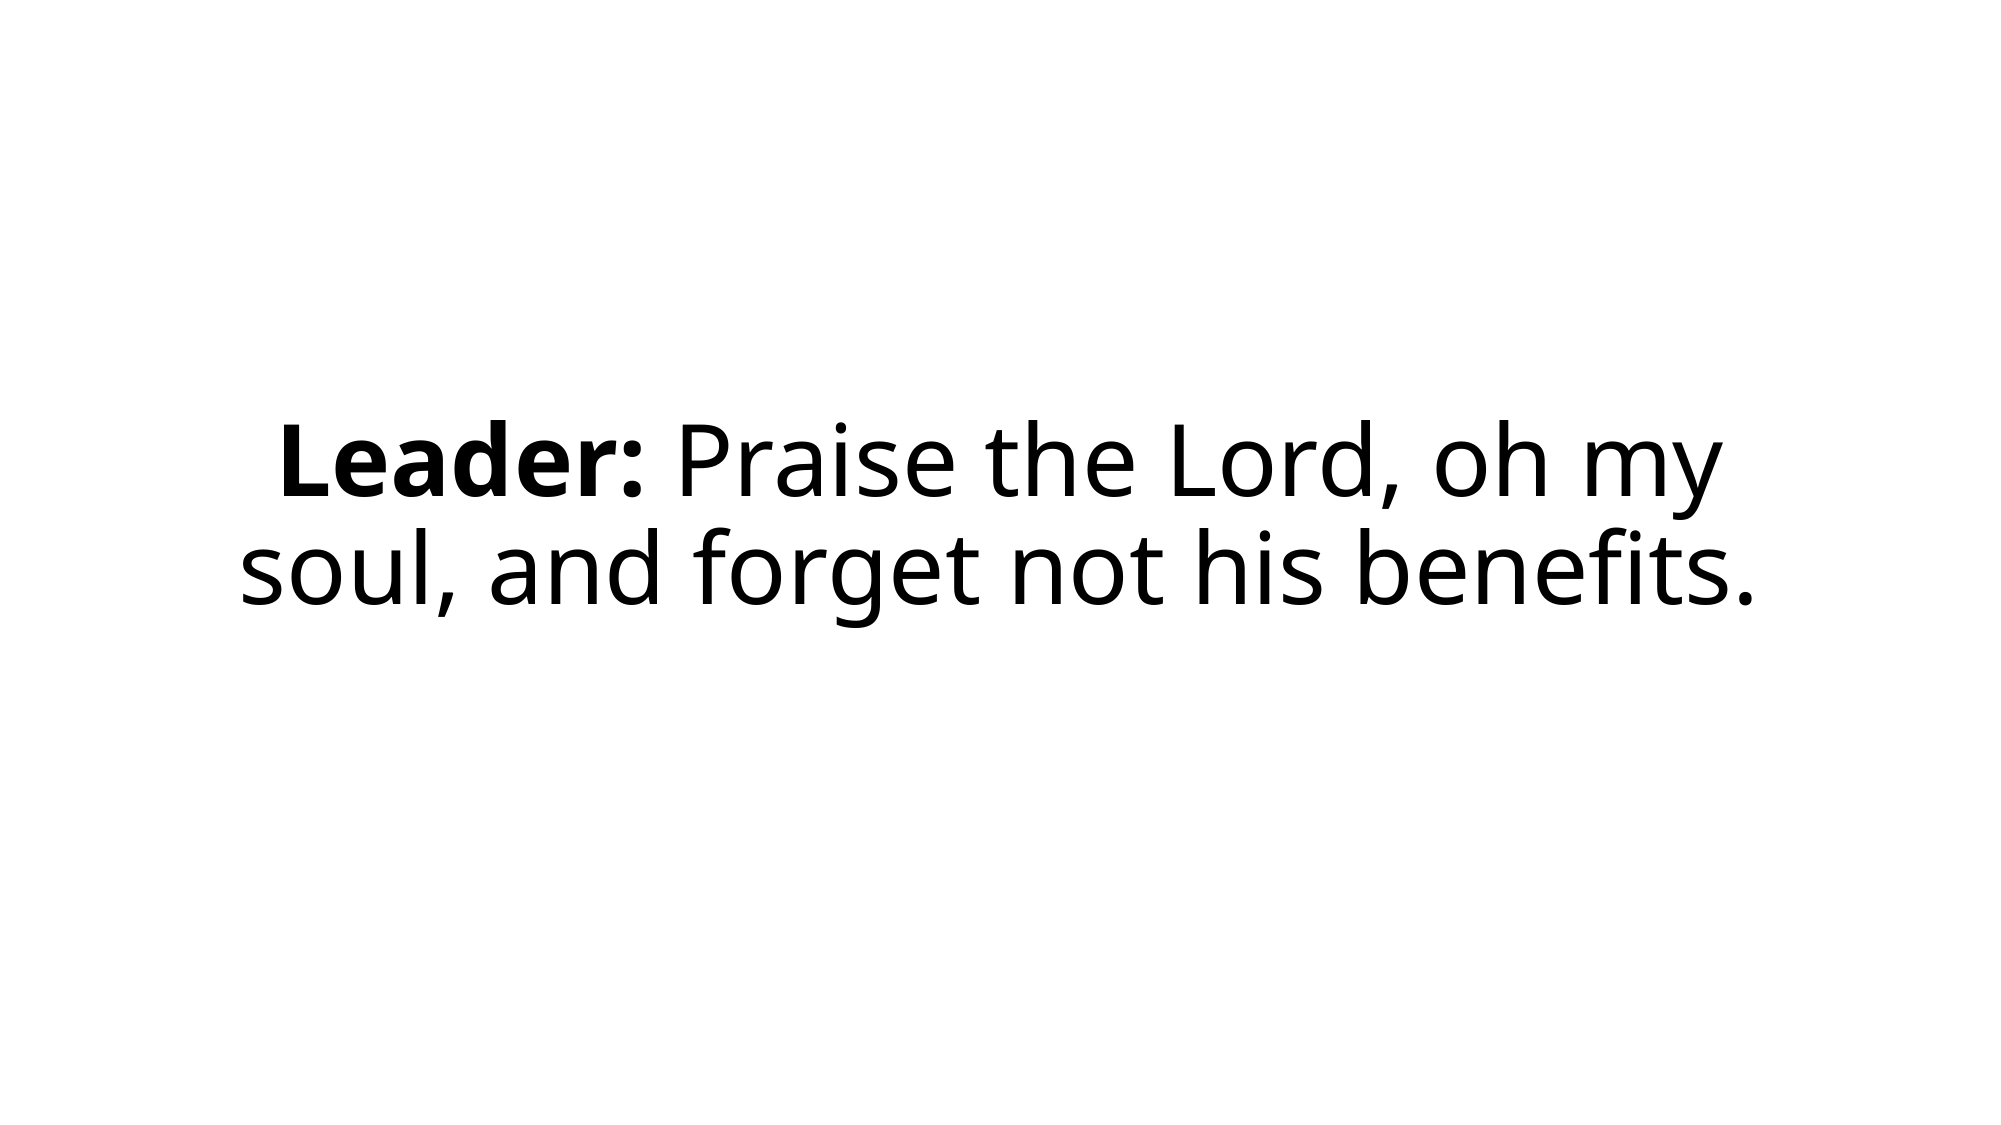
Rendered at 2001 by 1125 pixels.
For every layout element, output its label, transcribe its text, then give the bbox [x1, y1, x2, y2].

title Leader: Praise the Lord, oh my soul, and forget not his benefits. [137, 59, 1863, 1087]
